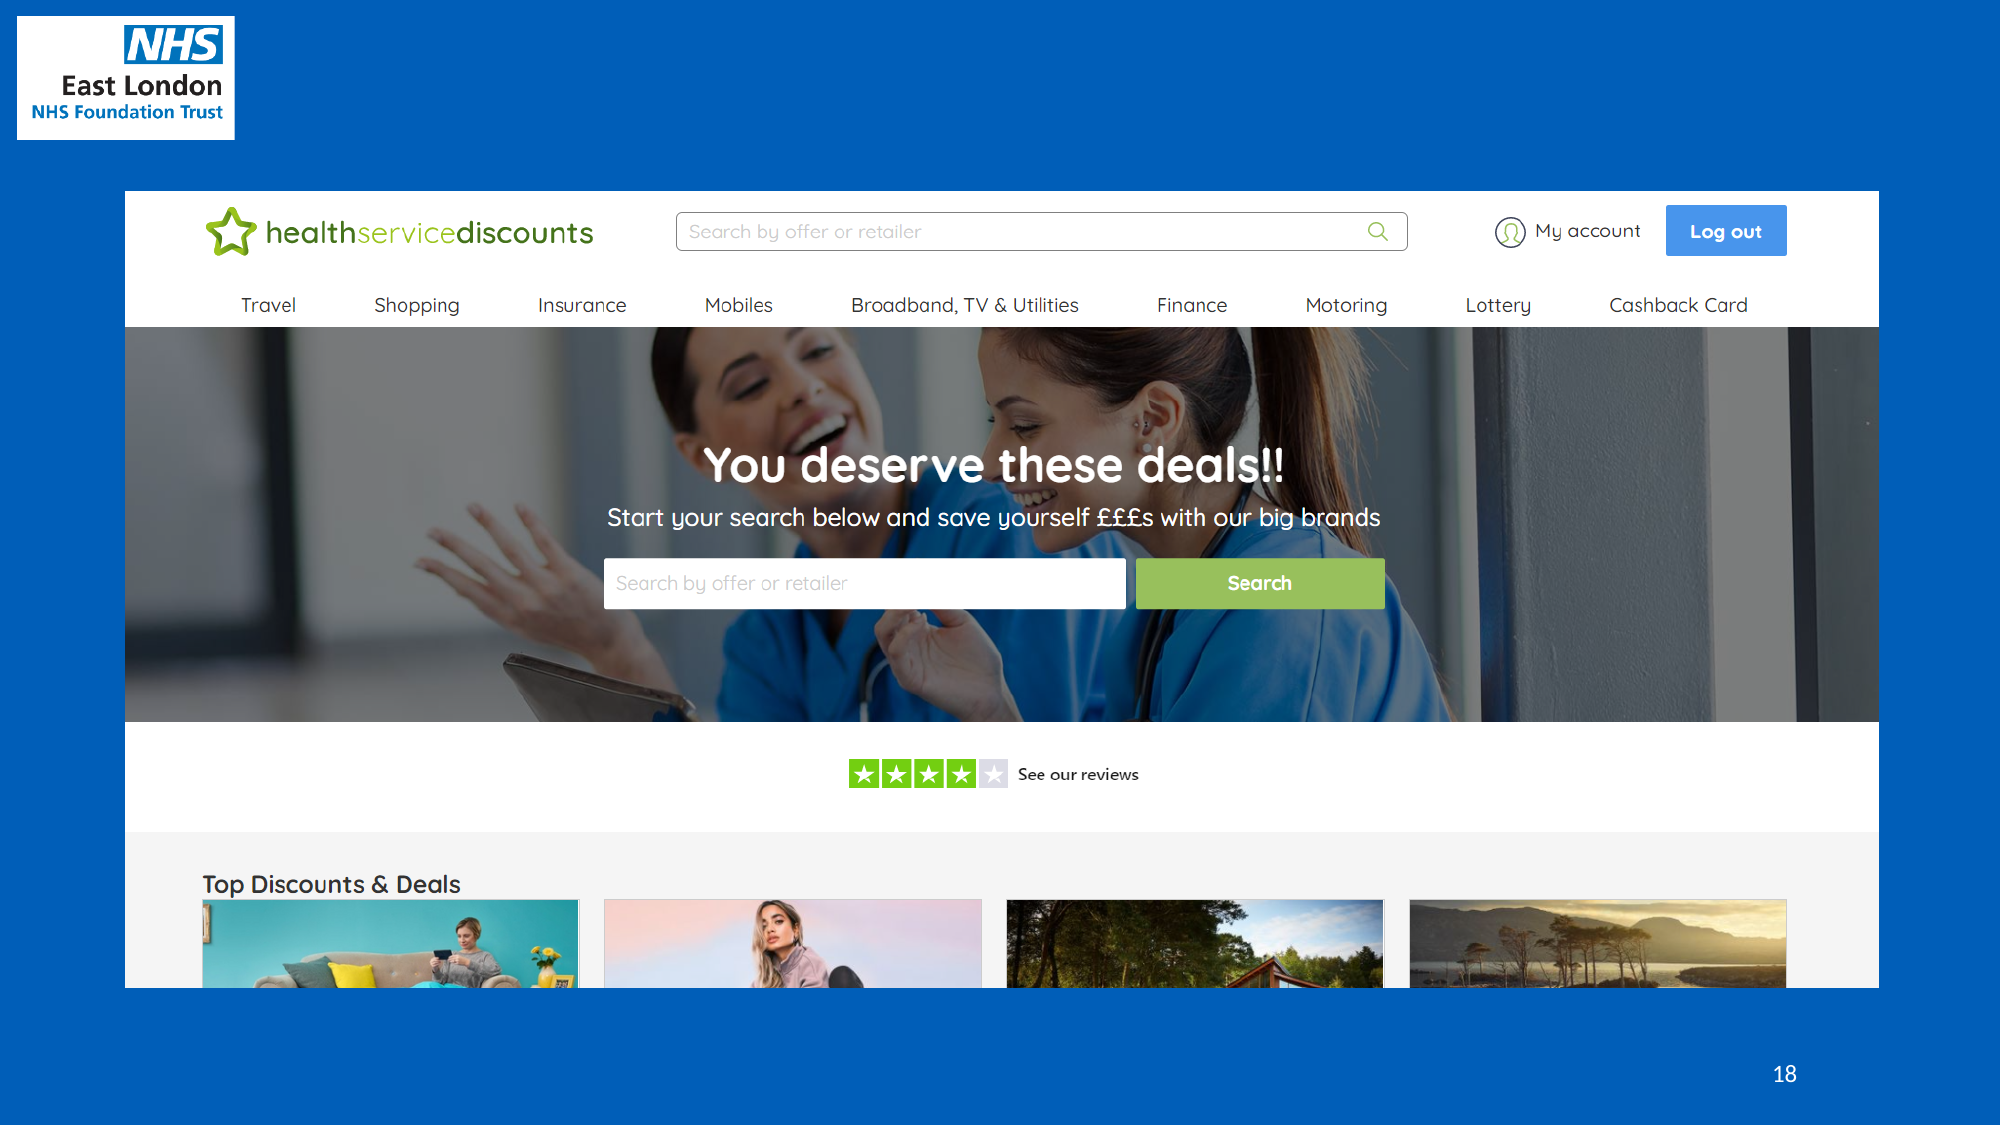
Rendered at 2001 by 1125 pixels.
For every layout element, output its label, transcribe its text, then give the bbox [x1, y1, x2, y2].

picture [16, 16, 235, 140]
slide_number 18 [1467, 1042, 1813, 1103]
picture [125, 191, 1879, 988]
